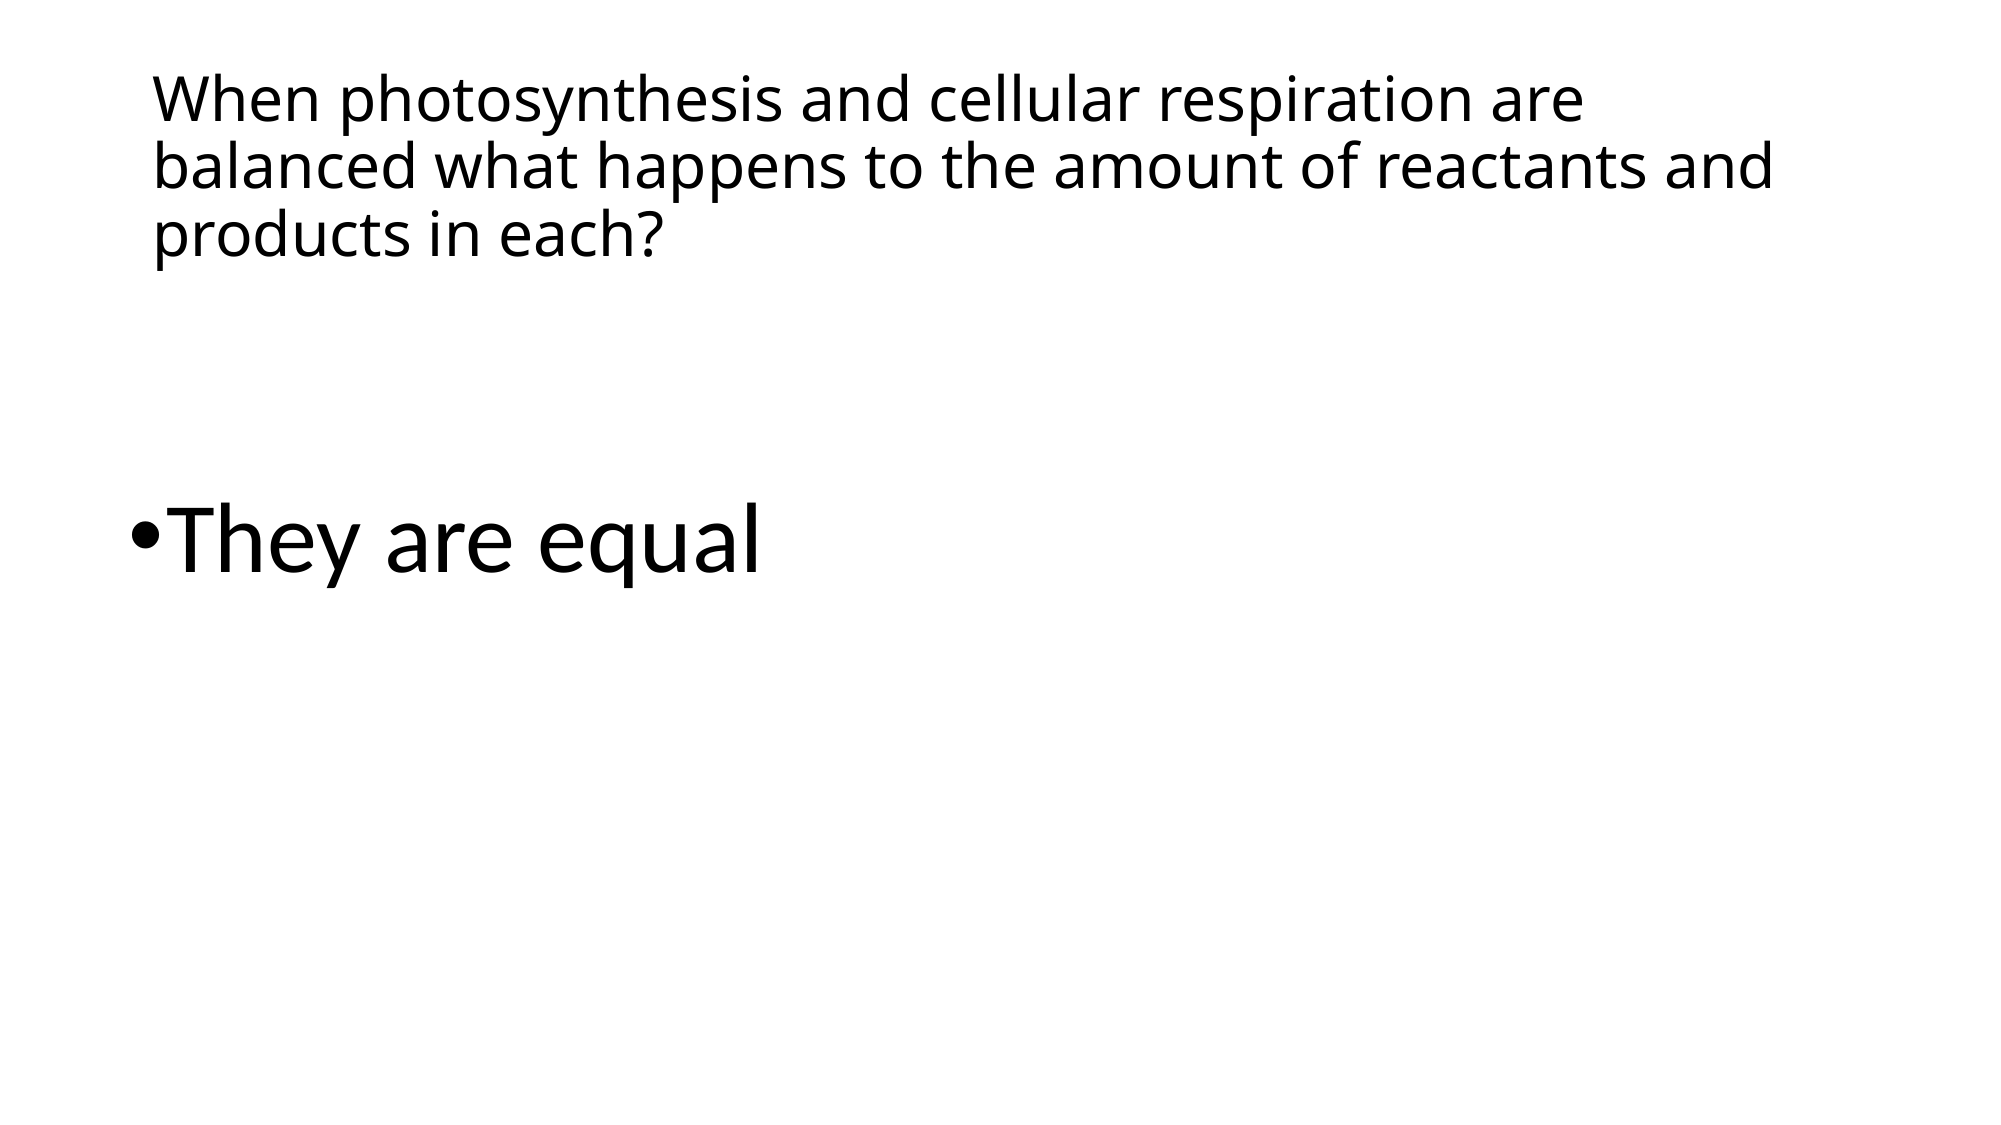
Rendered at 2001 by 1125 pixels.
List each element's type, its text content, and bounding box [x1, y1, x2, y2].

title When photosynthesis and cellular respiration are balanced what happens to the amount of reactants and products in each? [137, 59, 1863, 278]
list They are equal [113, 478, 1839, 1125]
